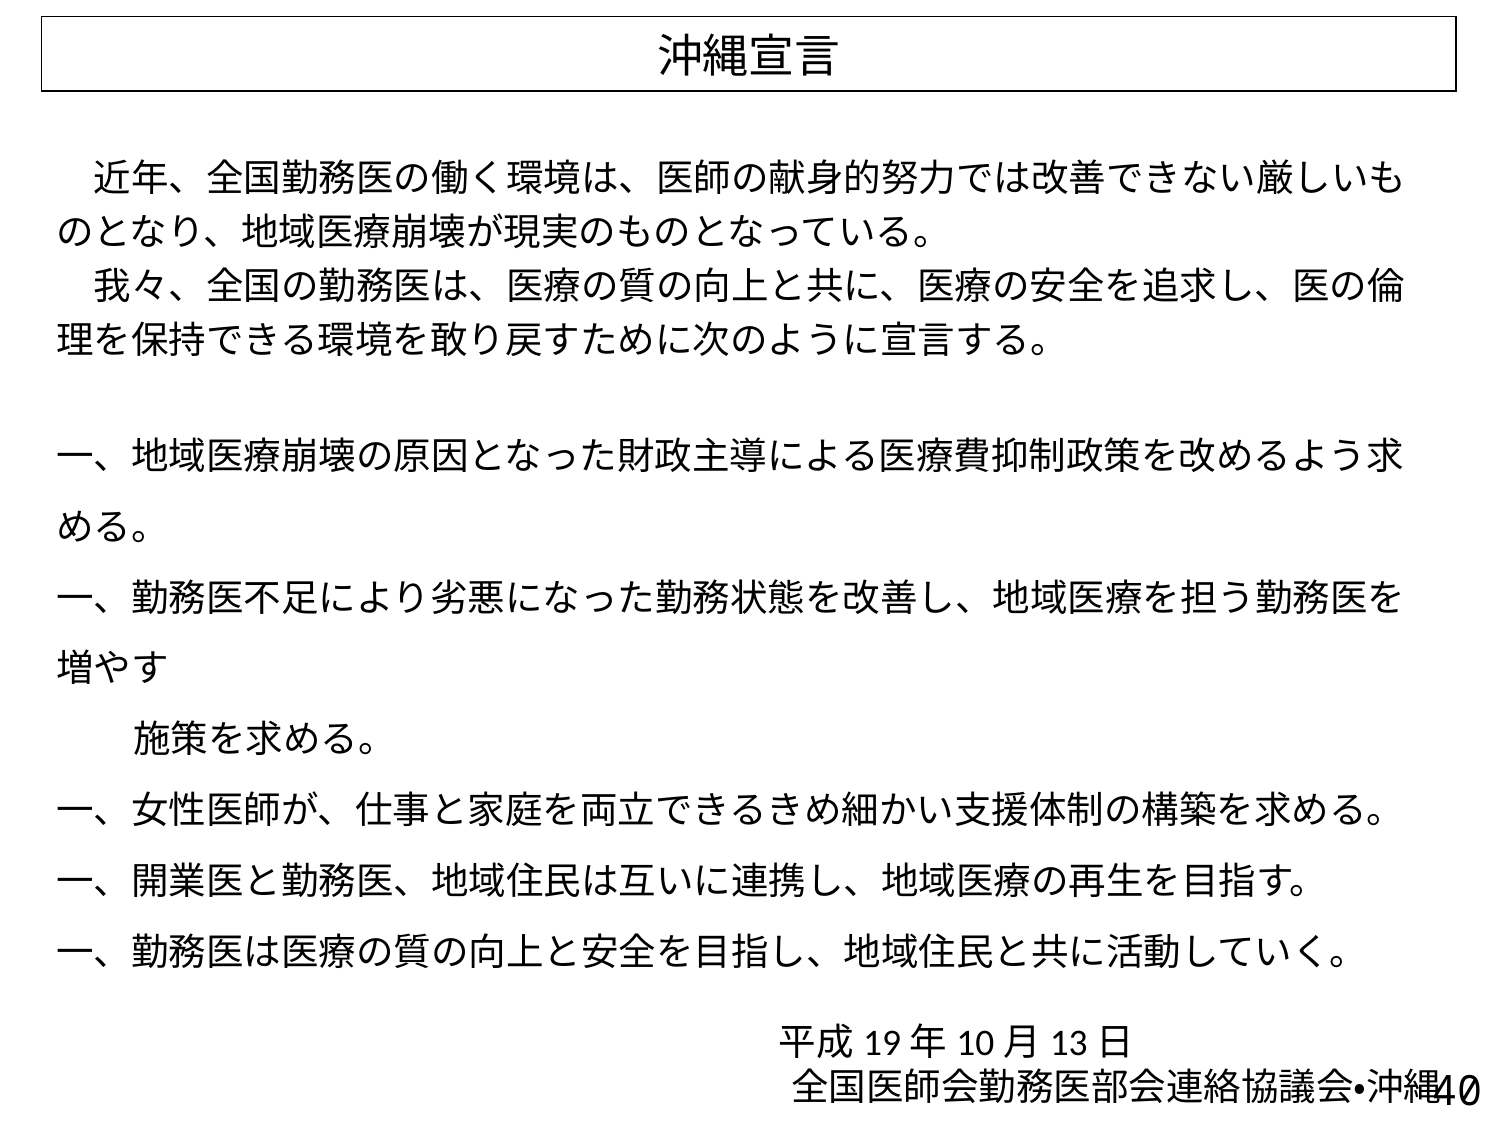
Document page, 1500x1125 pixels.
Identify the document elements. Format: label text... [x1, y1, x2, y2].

text_box 近年、全国勤務医の働く環境は、医師の献身的努力では改善できない厳しいものとなり、地域医療崩壊が現実のものとなっている。 我々、全国の勤務医は、医療の質の向上と共に、医療の安全を追求し、医の倫理を保持できる環境を敢り戻すために次のように宣言する。 一、地域医療崩壊の原因となった財政主導による医療費抑制政策を改めるよう求める。 一、勤務医不足により劣悪になった勤務状態を改善し、地域医療を担う勤務医を増やす 施策を求める。 一、女性医師が、仕事と家庭を両立できるきめ細かい支援体制の構築を求める。 一、開業医と勤務医、地域住民は互いに連携し、地域医療の再生を目指す。 一、勤務医は医療の質の向上と安全を目指し、地域住民と共に活動していく。 平成19年10月13日 全国医師会勤務医部会連絡協議会・沖縄 [41, 137, 1456, 1115]
text_box 沖縄宣言 [41, 16, 1456, 92]
slide_number 39 [1147, 1062, 1498, 1122]
